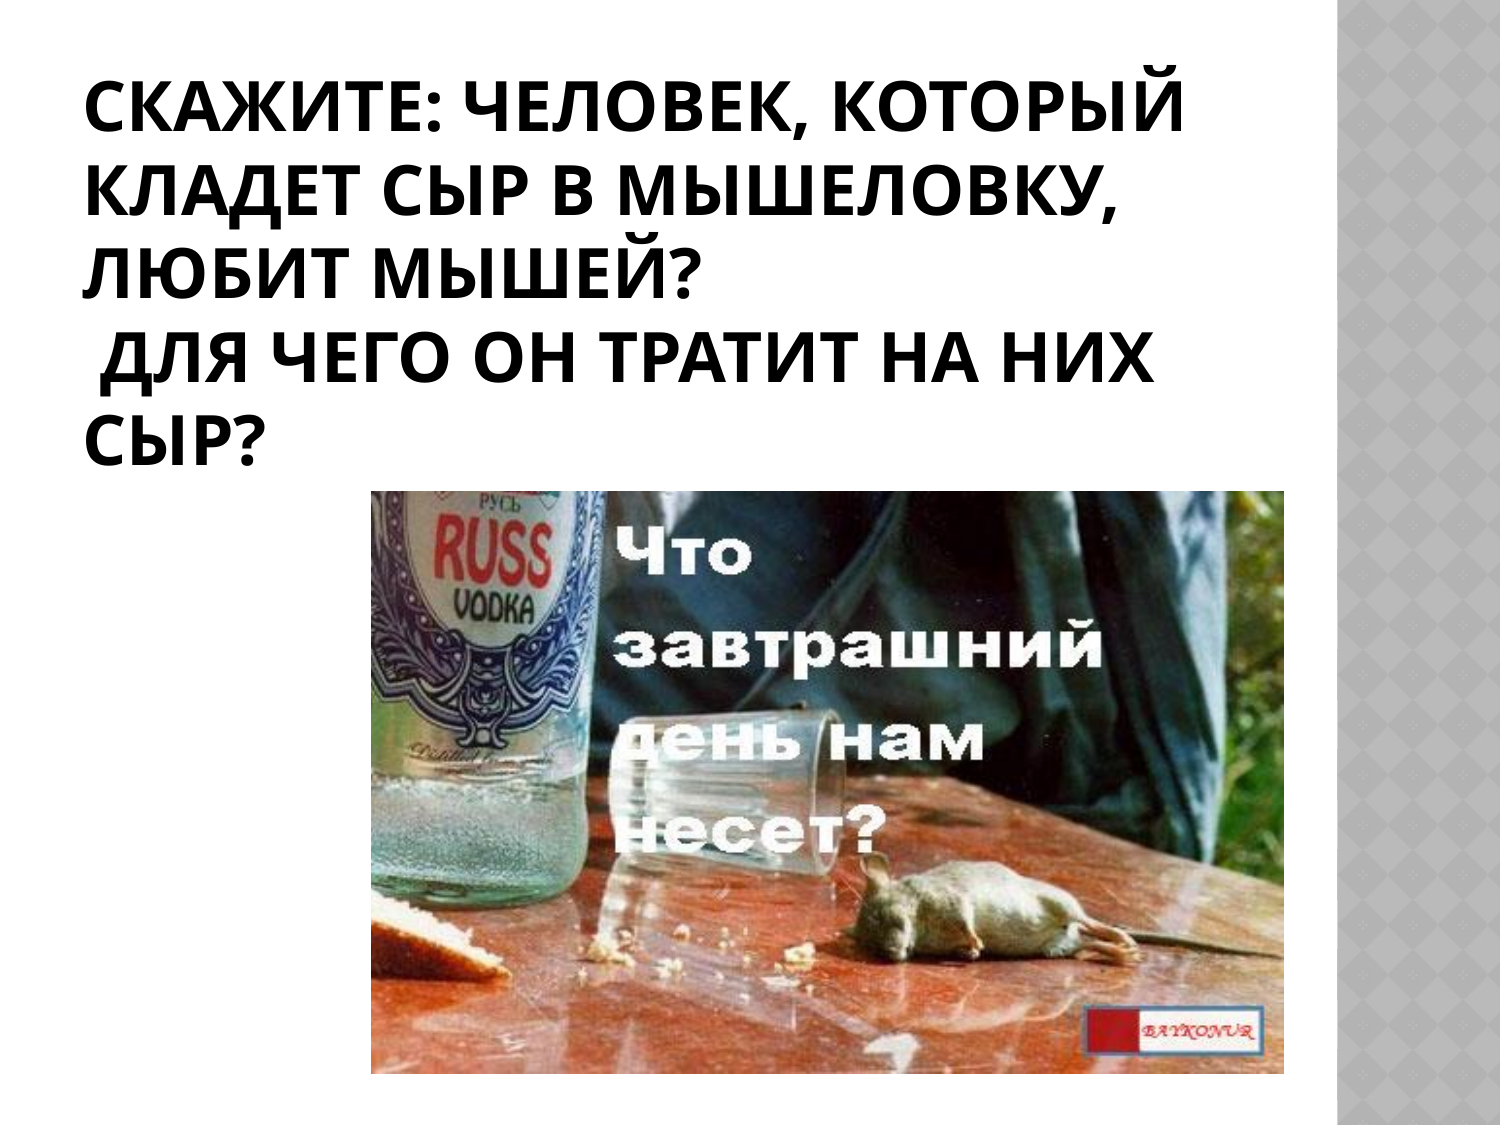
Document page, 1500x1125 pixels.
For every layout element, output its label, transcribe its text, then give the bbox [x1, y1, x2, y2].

title Скажите: человек, который кладет сыр в мышеловку, любит мышей? Для чего он тратит на них сыр? [75, 52, 1263, 480]
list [371, 491, 1284, 1074]
